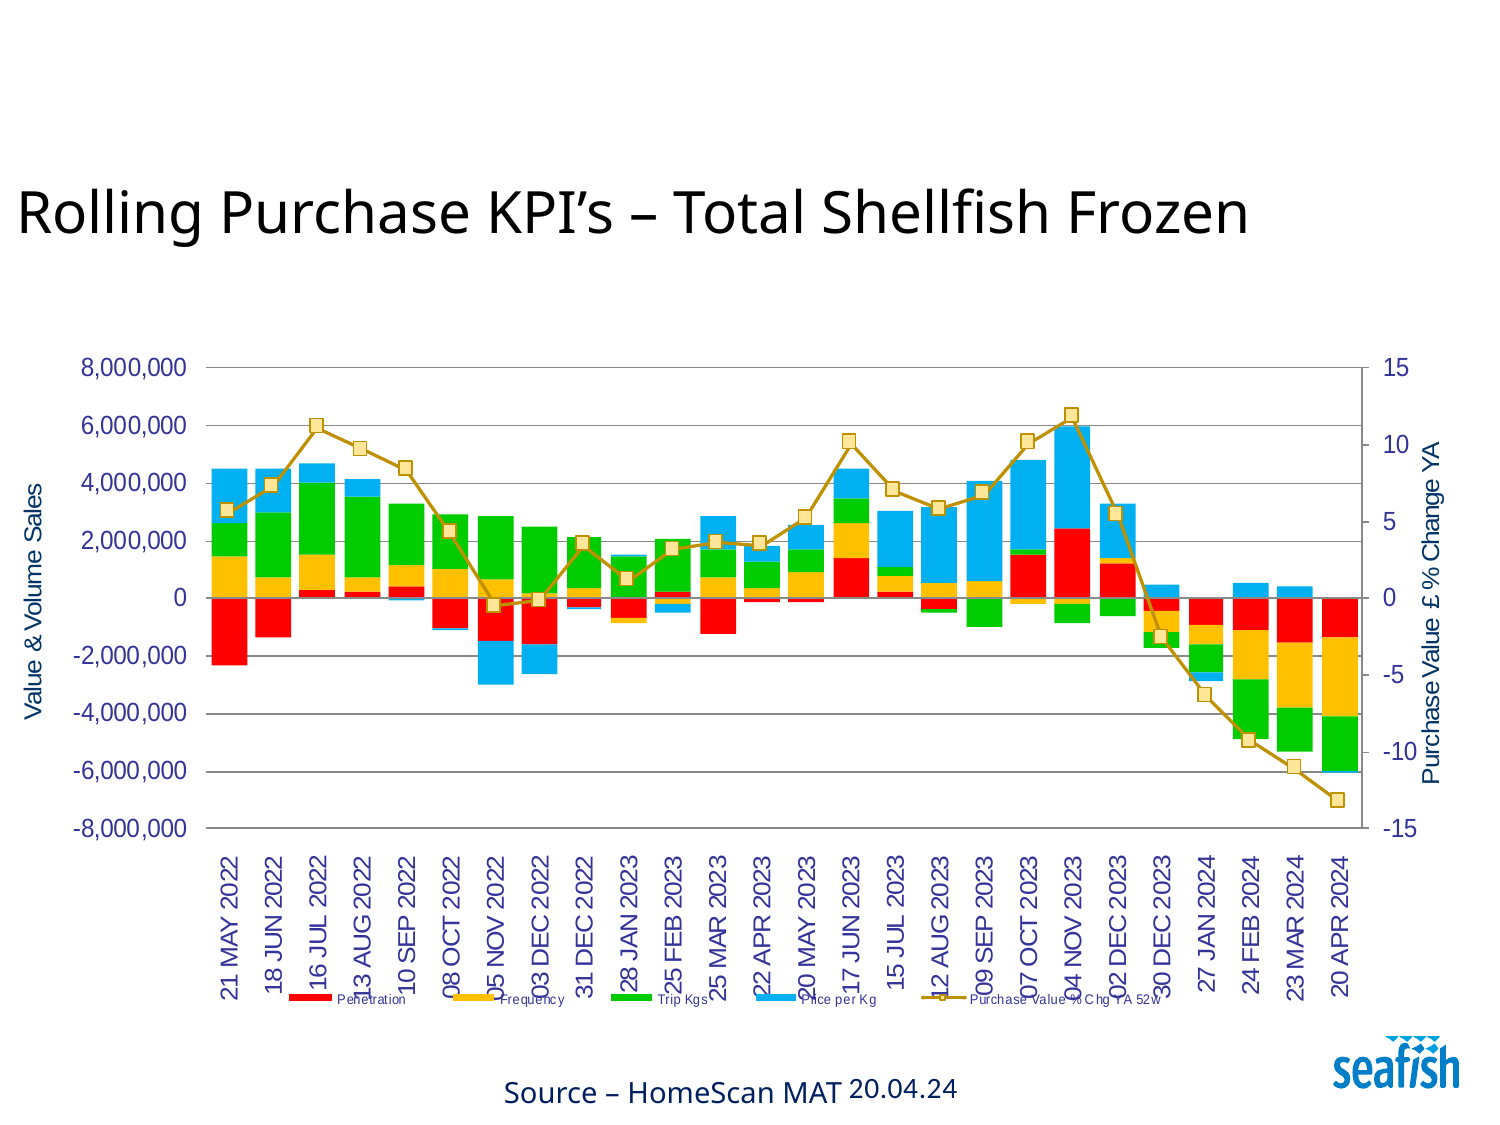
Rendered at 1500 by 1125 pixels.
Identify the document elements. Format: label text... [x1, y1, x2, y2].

text_box Source – HomeScan MAT [0, 1067, 857, 1117]
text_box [2, 326, 1456, 1047]
picture [842, 1072, 1001, 1114]
title Rolling Purchase KPI’s – Total Shellfish Frozen [1, 164, 1483, 266]
